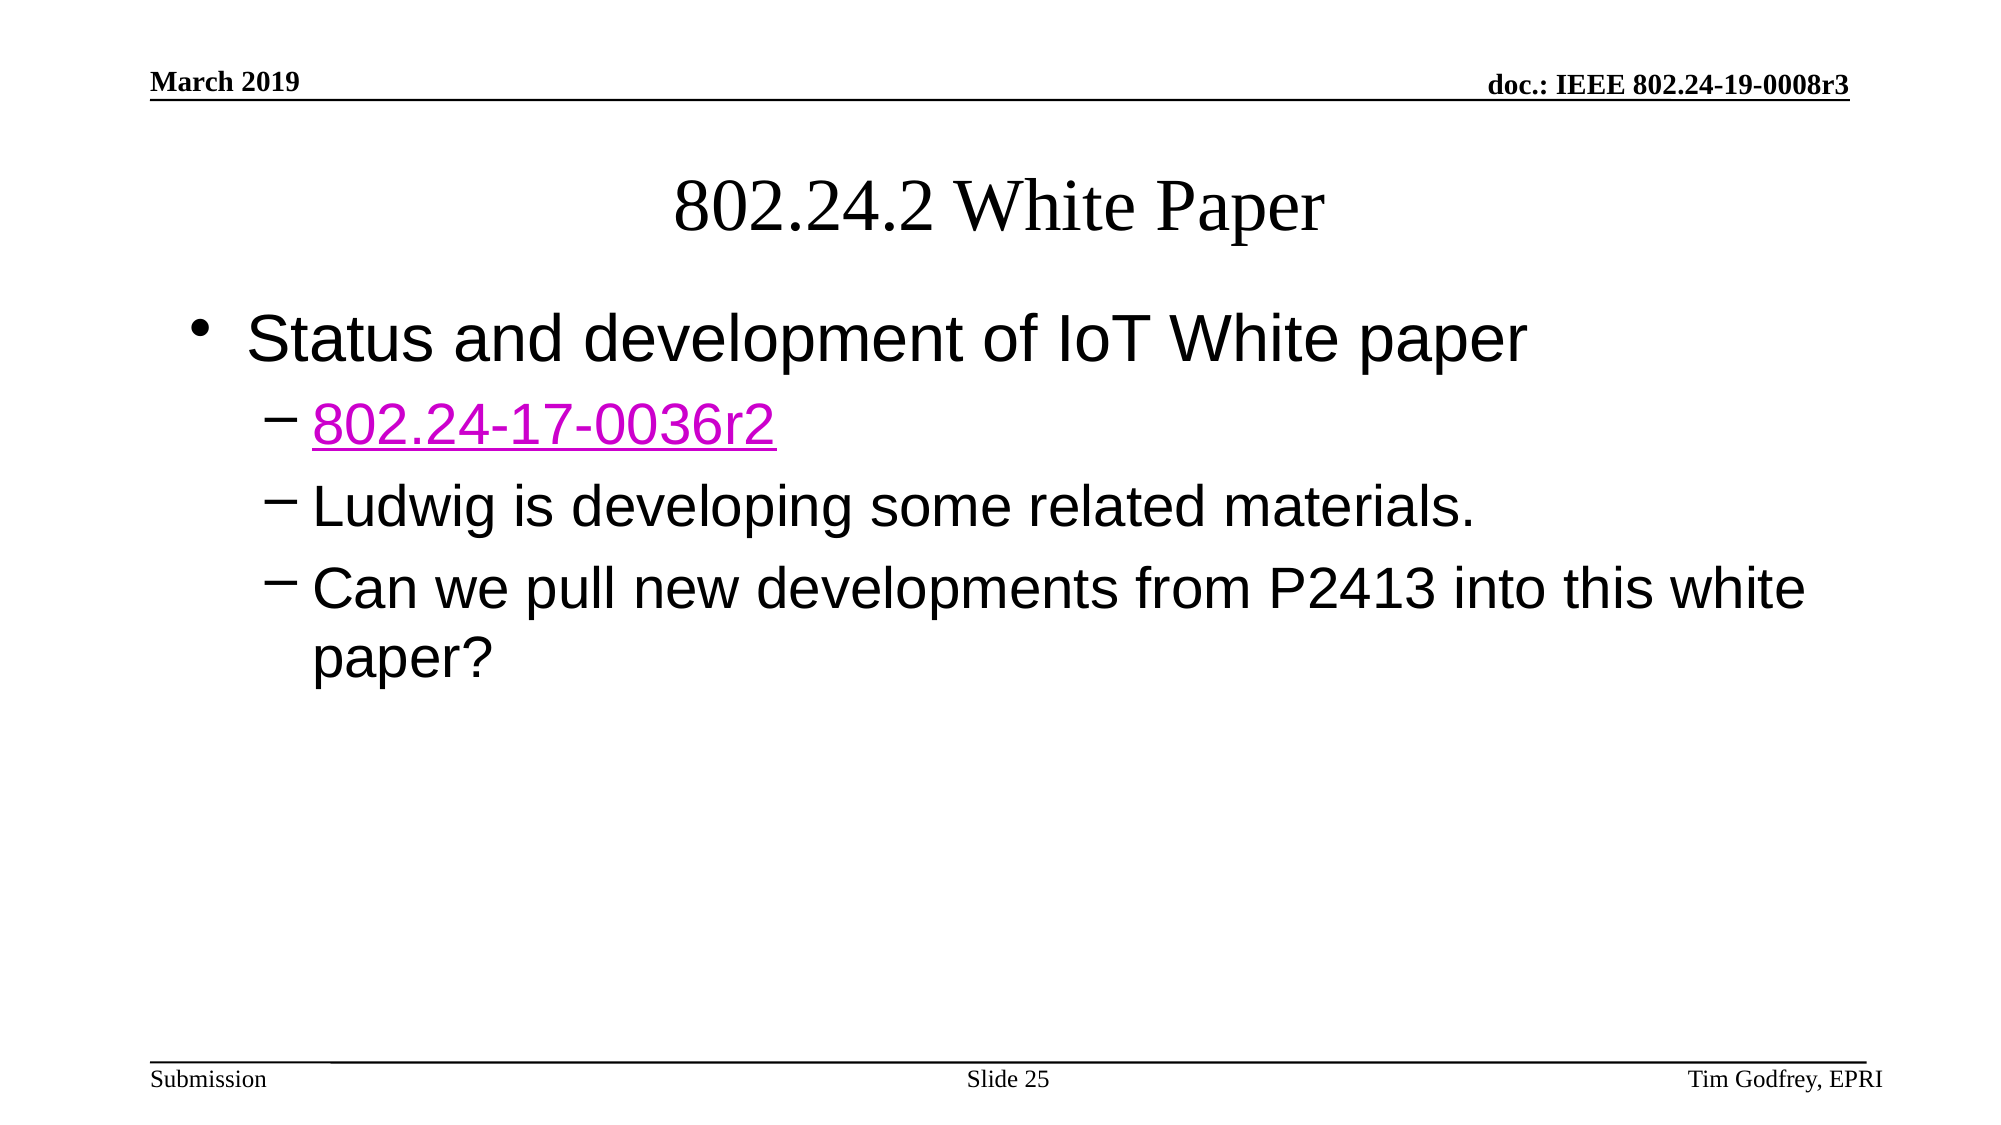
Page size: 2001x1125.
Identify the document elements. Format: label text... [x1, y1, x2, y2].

footer Tim Godfrey, EPRI [1200, 1062, 1884, 1093]
list Status and development of IoT White paper 802.24-17-0036r2 Ludwig is developing some related materials. Can we pull new developments from P2413 into this white paper? [174, 287, 1850, 1000]
title 802.24.2 White Paper [150, 112, 1850, 288]
slide_number Slide 25 [966, 1062, 1051, 1093]
